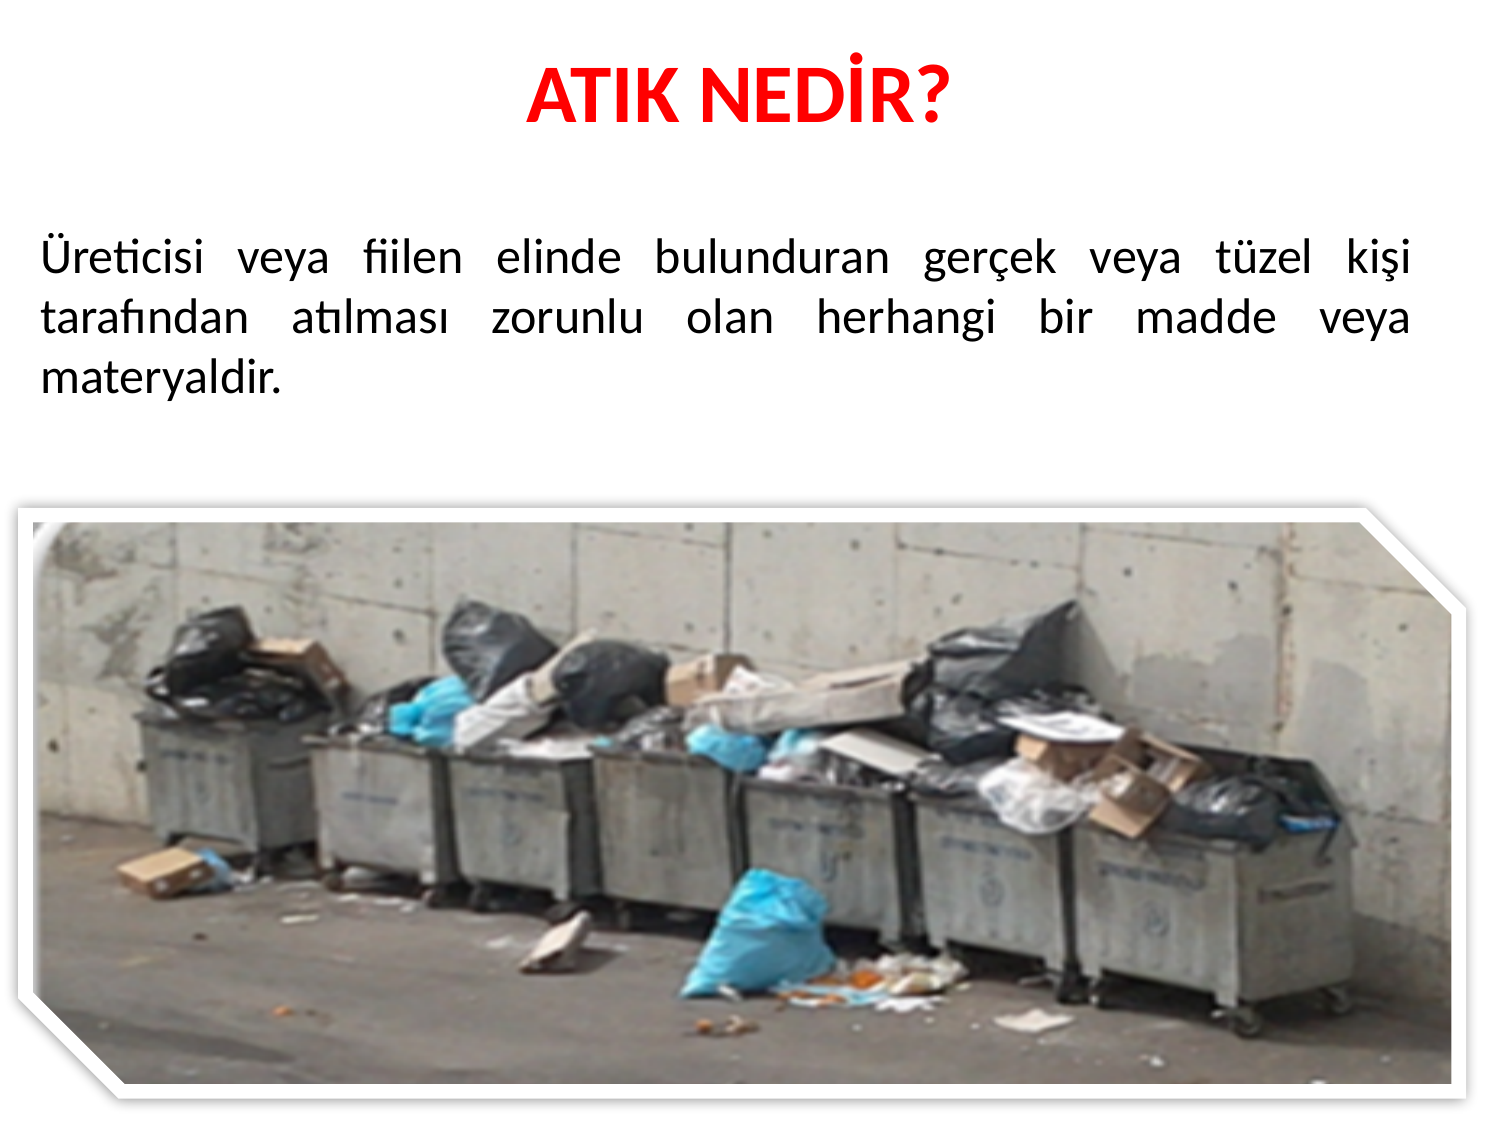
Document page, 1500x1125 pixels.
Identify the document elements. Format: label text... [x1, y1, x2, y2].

text_box ATIK NEDİR? [53, 16, 1428, 149]
text_box Üreticisi veya fiilen elinde bulunduran gerçek veya tüzel kişi tarafından atılması zorunlu olan herhangi bir madde veya materyaldir. [25, 216, 1428, 412]
picture [25, 514, 1459, 1092]
